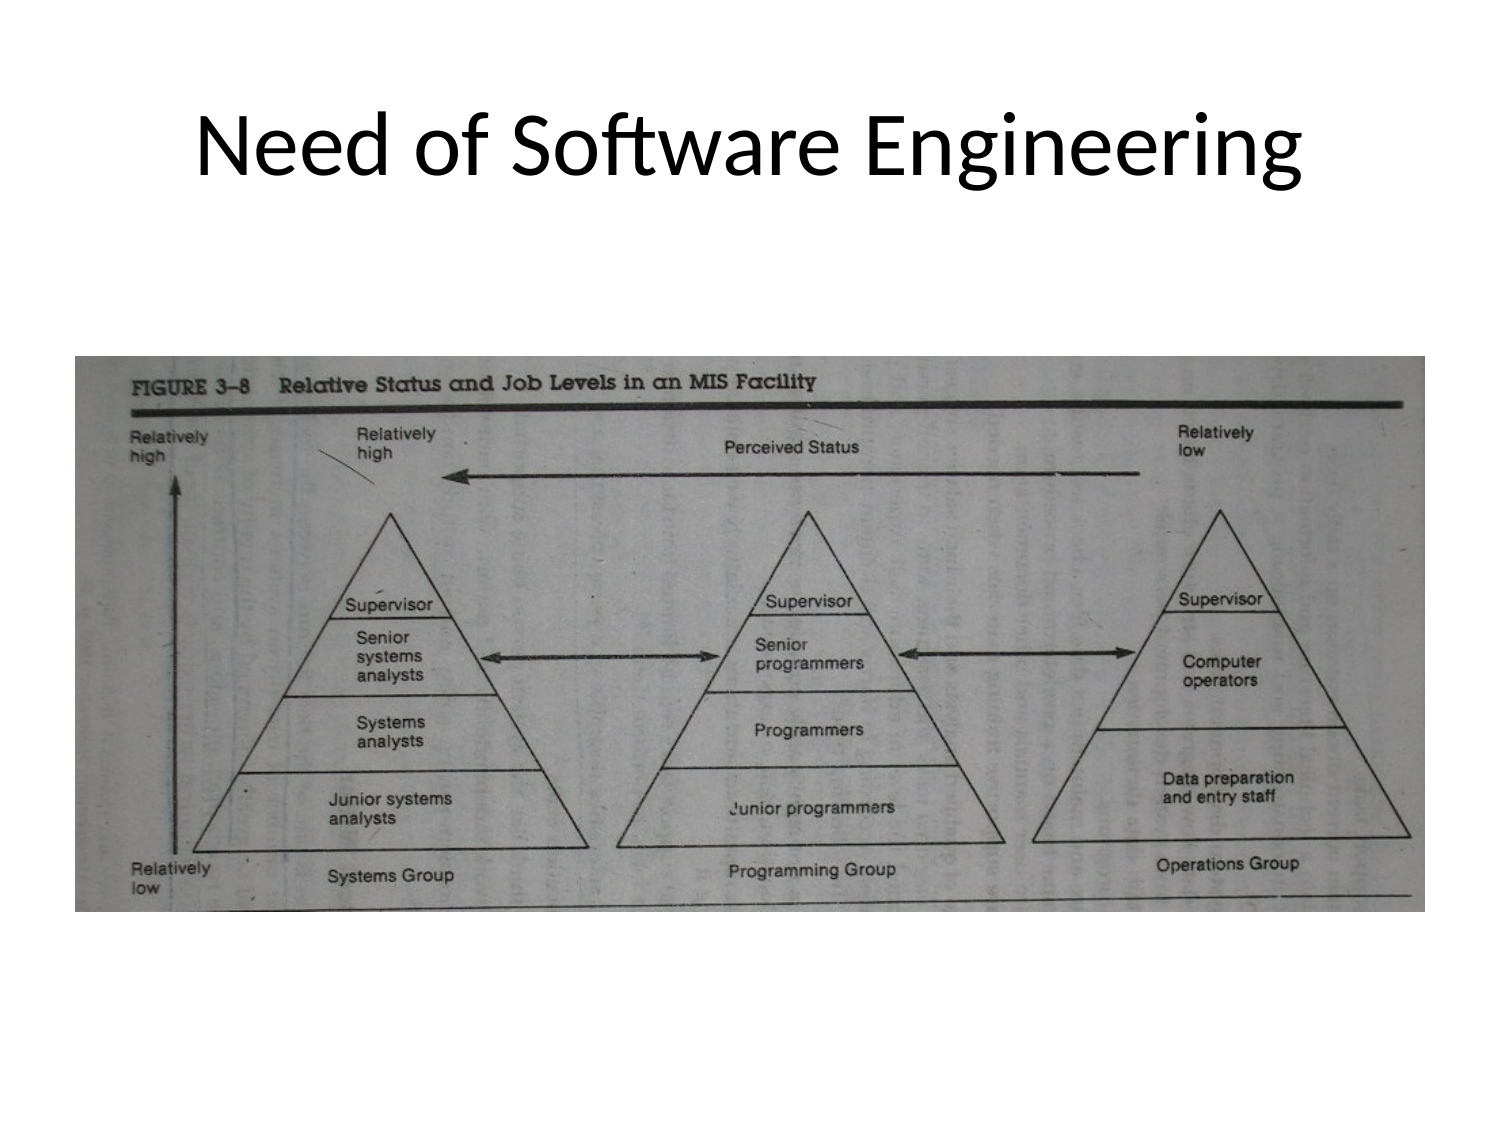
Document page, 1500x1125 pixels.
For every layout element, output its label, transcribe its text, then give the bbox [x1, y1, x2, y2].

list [74, 356, 1426, 912]
title Need of Software Engineering [75, 45, 1425, 233]
